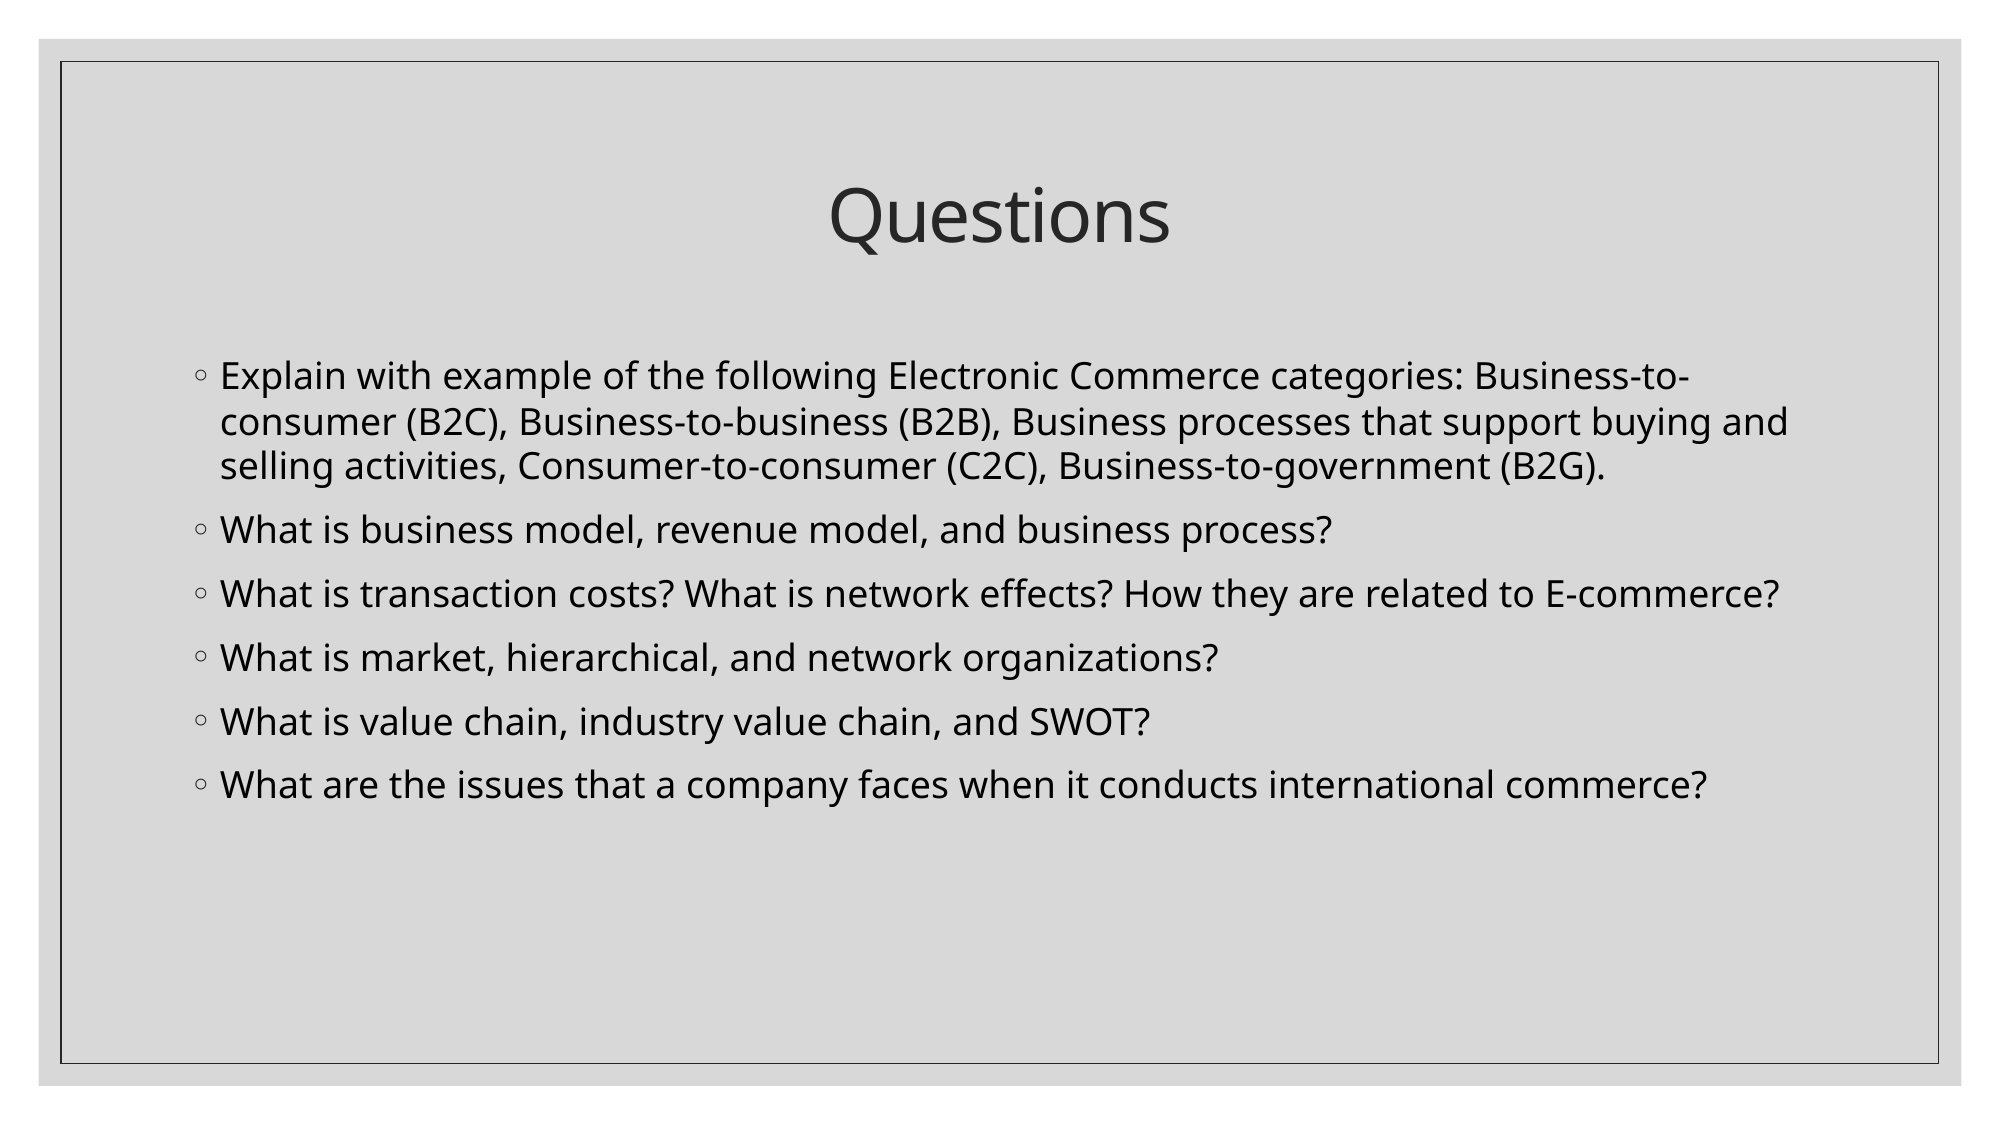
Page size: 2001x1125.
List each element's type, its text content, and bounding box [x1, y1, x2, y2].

title Questions [174, 105, 1825, 331]
list Explain with example of the following Electronic Commerce categories: Business-to-consumer (B2C), Business-to-business (B2B), Business processes that support buying and selling activities, Consumer-to-consumer (C2C), Business-to-government (B2G). What is business model, revenue model, and business process? What is transaction costs? What is network effects? How they are related to E-commerce? What is market, hierarchical, and network organizations? What is value chain, industry value chain, and SWOT? What are the issues that a company faces when it conducts international commerce? [174, 345, 1825, 977]
